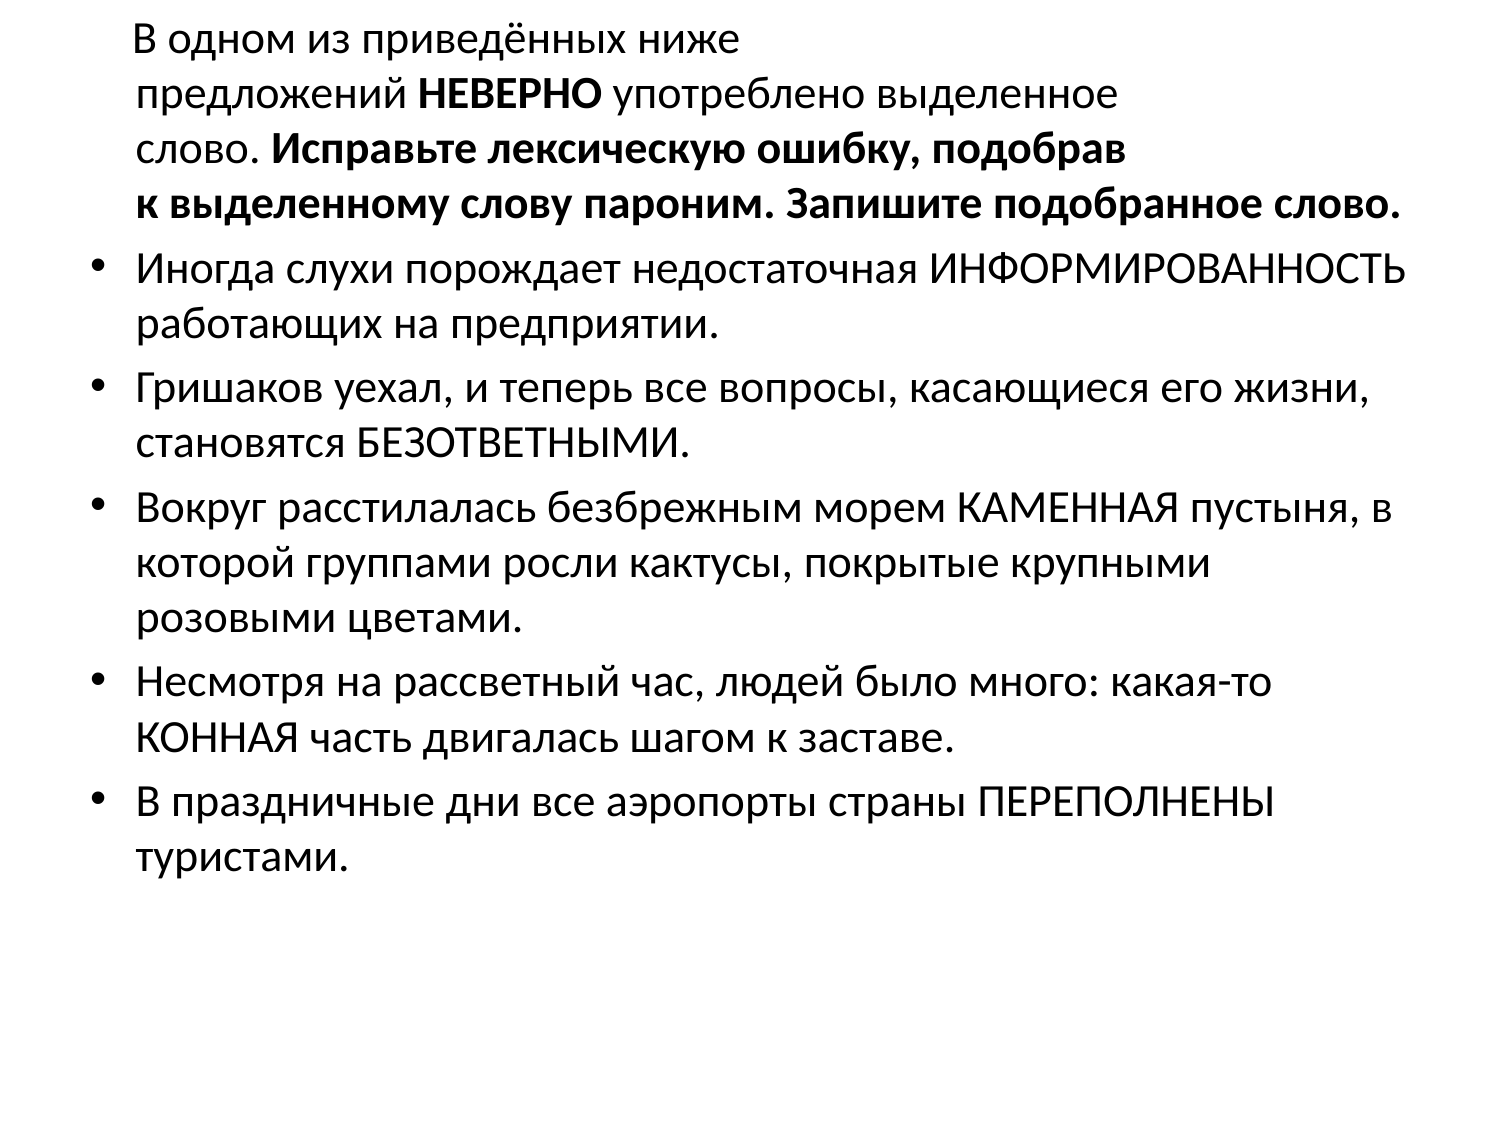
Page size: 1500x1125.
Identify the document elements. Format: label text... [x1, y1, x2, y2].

list В одном из приведённых ниже предложений НЕВЕРНО употреблено выделенное слово. Исправьте лексическую ошибку, подобрав к выделенному слову пароним. Запишите подобранное слово. Иногда слухи порождает недостаточная ИНФОРМИРОВАННОСТЬ работающих на предприятии. Гришаков уехал, и теперь все вопросы, касающиеся его жизни, становятся БЕЗОТВЕТНЫМИ. Вокруг расстилалась безбрежным морем КАМЕННАЯ пустыня, в которой группами росли кактусы, покрытые крупными розовыми цветами. Несмотря на рассветный час, людей было много: какая-то КОННАЯ часть двигалась шагом к заставе. В праздничные дни все аэропорты страны ПЕРЕПОЛНЕНЫ туристами. [75, 0, 1425, 1005]
